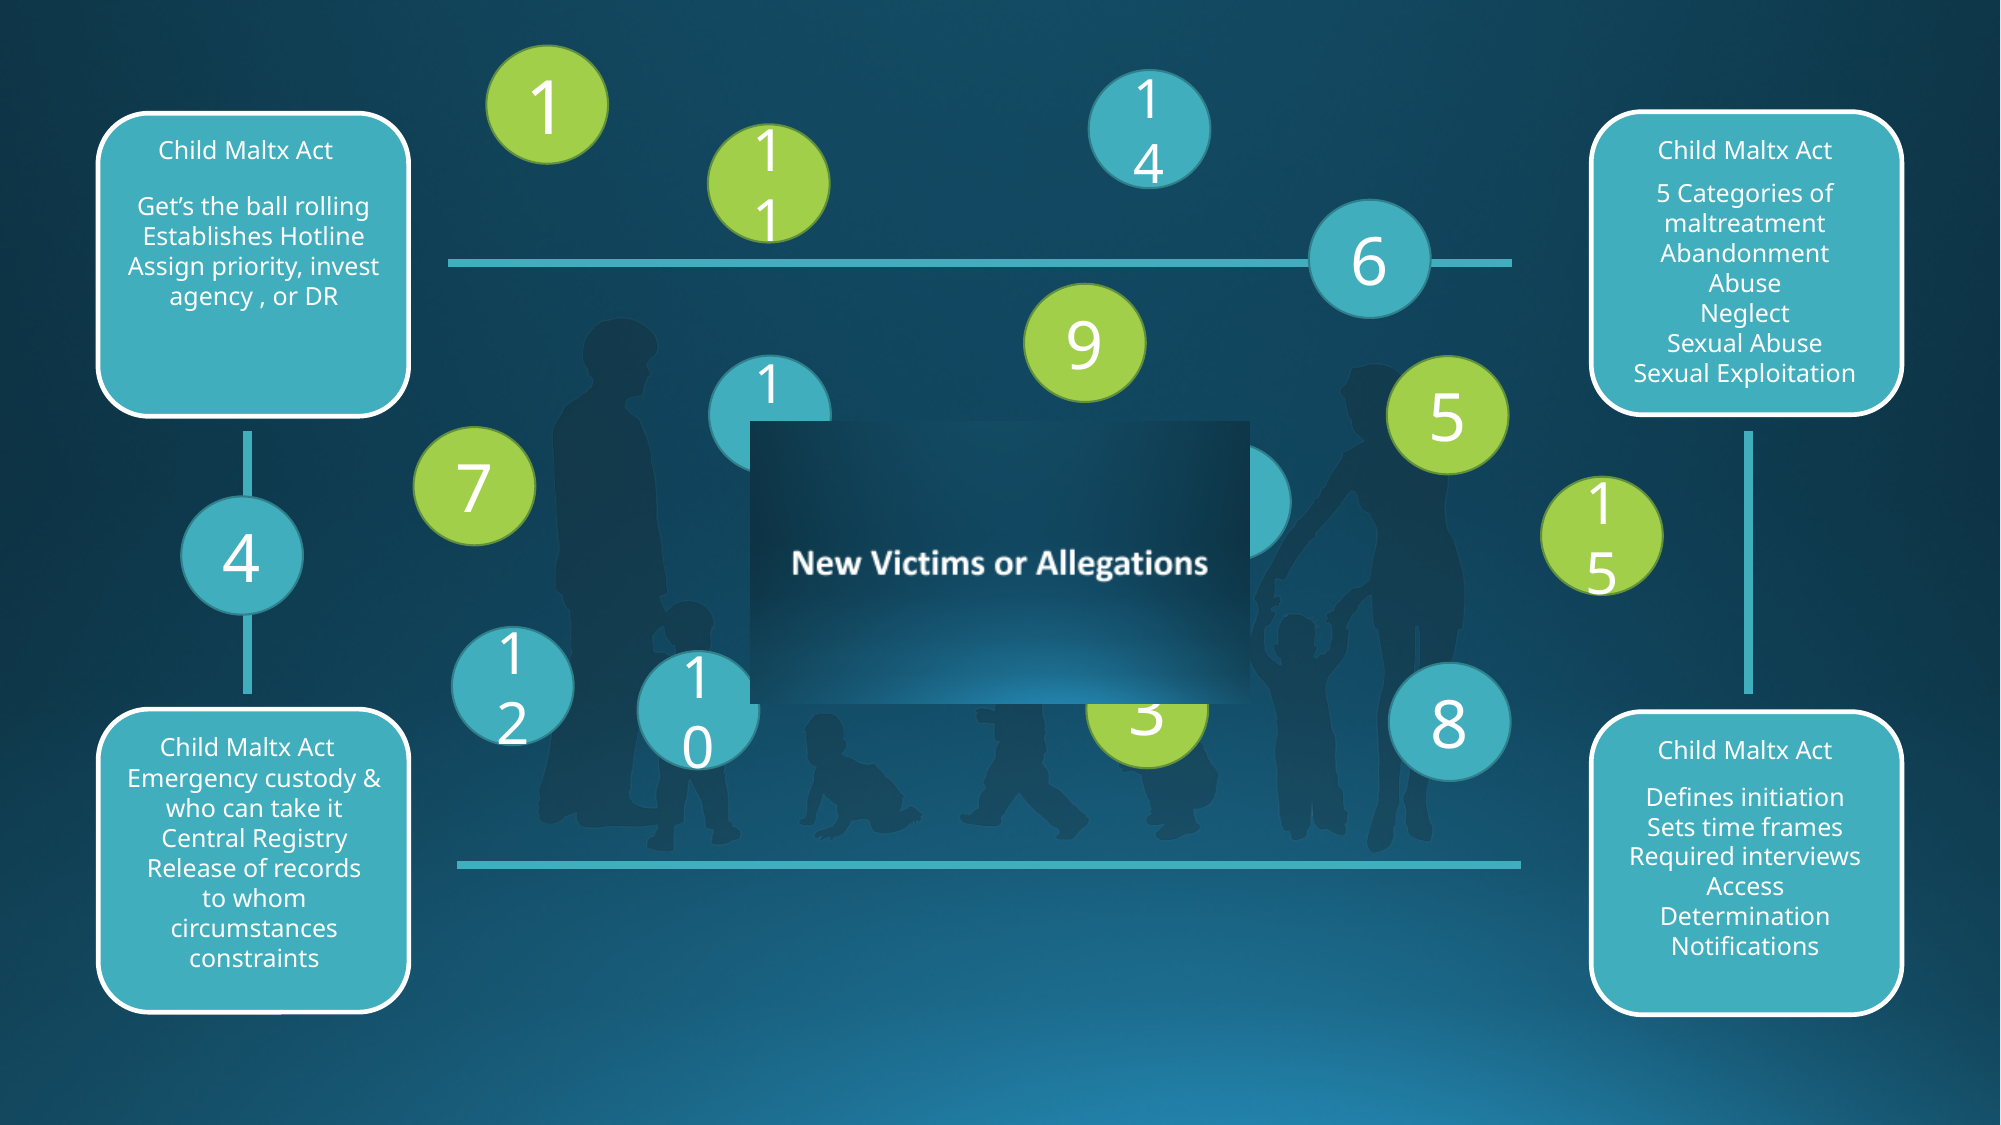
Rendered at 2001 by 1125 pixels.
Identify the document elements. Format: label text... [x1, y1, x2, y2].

text_box [1590, 110, 1904, 416]
text_box Child Maltx Act [1601, 127, 1889, 170]
text_box Defines initiation Sets time frames Required interviews Access Determination Notifications [1596, 773, 1895, 969]
text_box [1590, 710, 1904, 1016]
text_box 5 Categories of maltreatment Abandonment Abuse Neglect Sexual Abuse Sexual Exploitation [1601, 170, 1889, 395]
text_box [96, 112, 410, 418]
text_box Child Maltx Act [1601, 727, 1889, 772]
picture [0, 0, 2001, 1125]
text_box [457, 45, 1522, 866]
text_box Child Maltx Act [104, 723, 391, 769]
text_box 7 [412, 428, 457, 544]
text_box Child Maltx Act [102, 127, 389, 172]
text_box [97, 708, 410, 1014]
text_box 4 [248, 495, 304, 616]
text_box Emergency custody & who can take it Central Registry Release of records to whom circumstances constraints [107, 755, 402, 980]
text_box Get’s the ball rolling Establishes Hotline Assign priority, invest agency , or DR [102, 183, 406, 318]
text_box 12 [450, 660, 457, 713]
text_box 15 [1548, 475, 1664, 596]
text_box 4 [180, 495, 247, 616]
